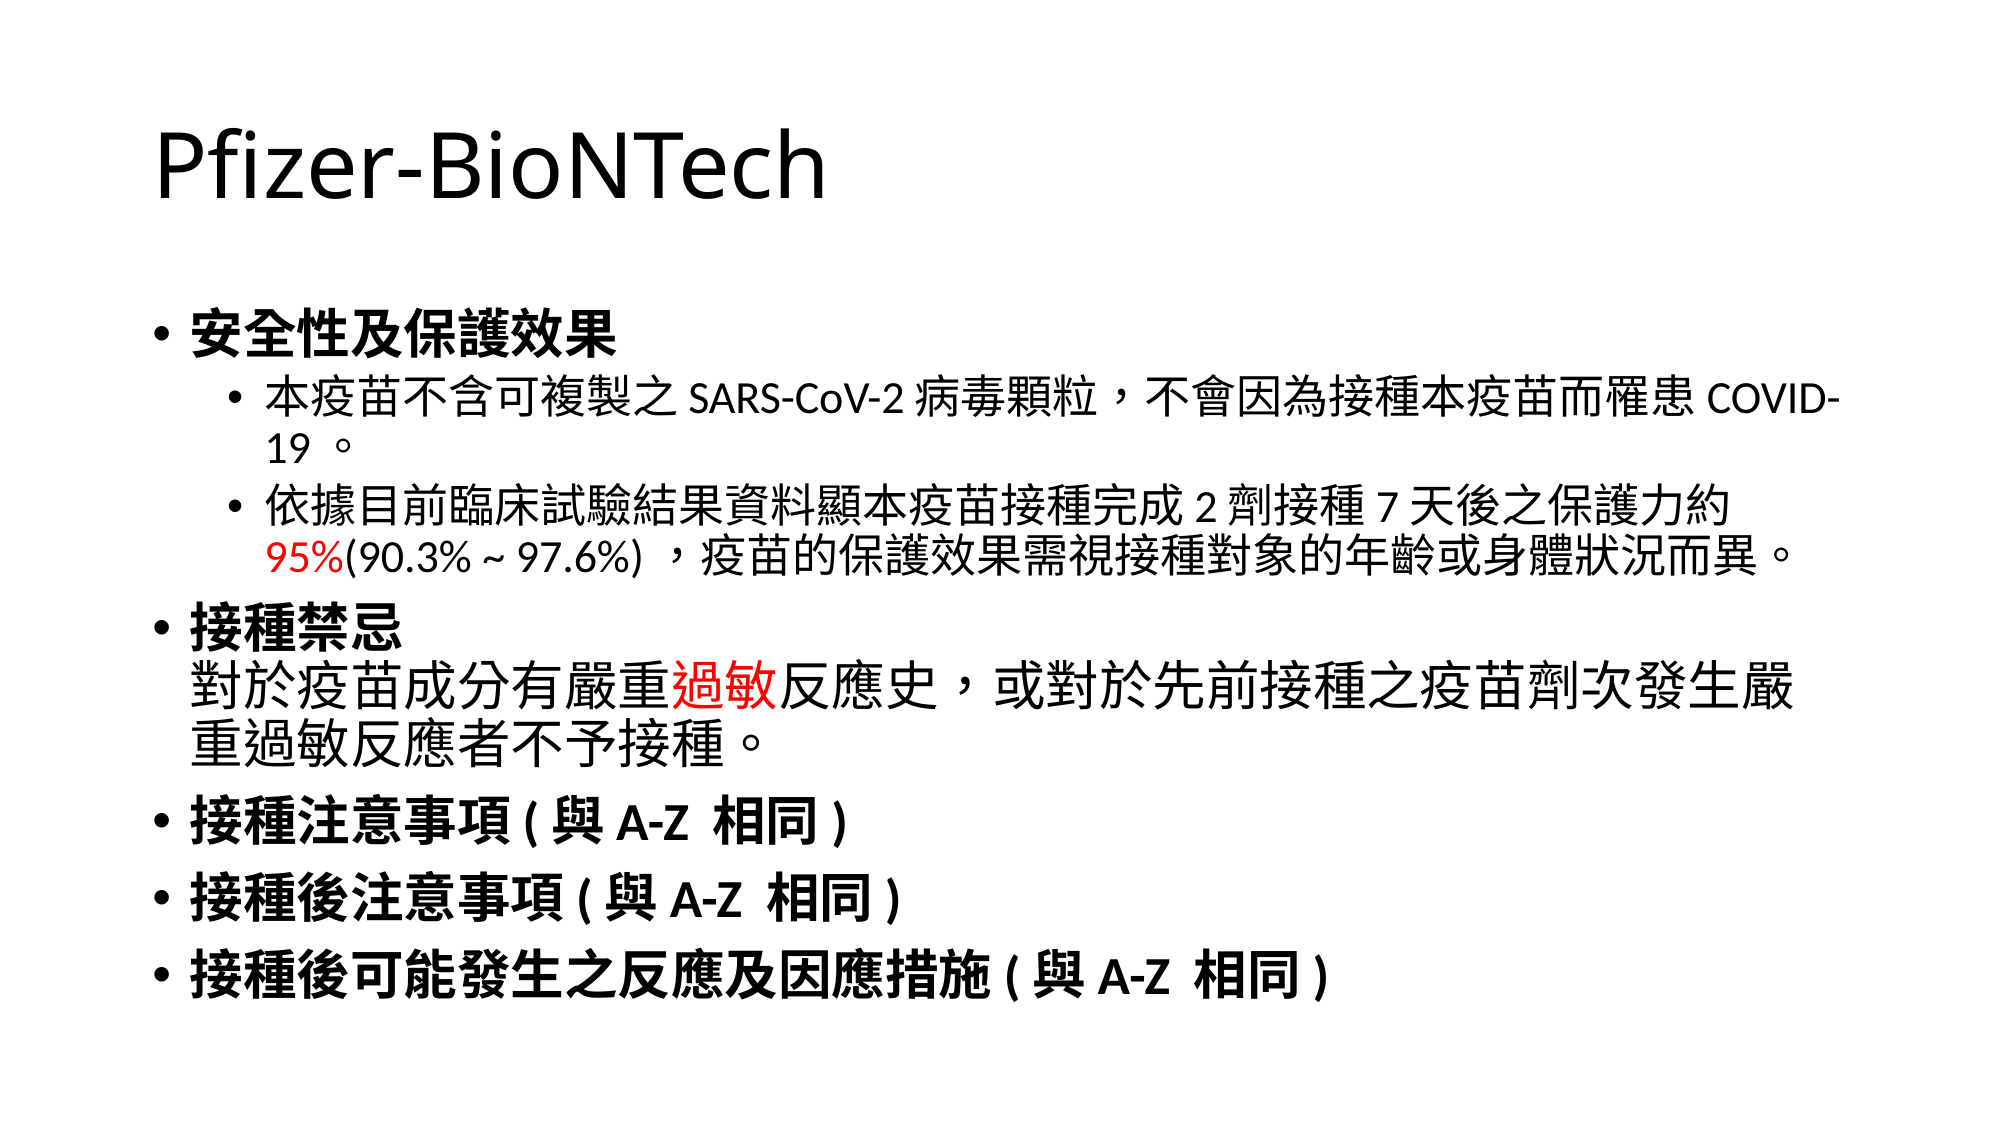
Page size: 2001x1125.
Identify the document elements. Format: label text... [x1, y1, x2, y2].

list 安全性及保護效果 本疫苗不含可複製之SARS-CoV-2病毒顆粒，不會因為接種本疫苗而罹患COVID-19。 依據目前臨床試驗結果資料顯本疫苗接種完成2劑接種7天後之保護力約95%(90.3% ~ 97.6%)，疫苗的保護效果需視接種對象的年齡或身體狀況而異。 接種禁忌 對於疫苗成分有嚴重過敏反應史，或對於先前接種之疫苗劑次發生嚴重過敏反應者不予接種。 接種注意事項(與A-Z 相同) 接種後注意事項(與A-Z 相同) 接種後可能發生之反應及因應措施(與A-Z 相同) [137, 299, 1863, 1014]
title Pfizer-BioNTech [137, 59, 1863, 278]
